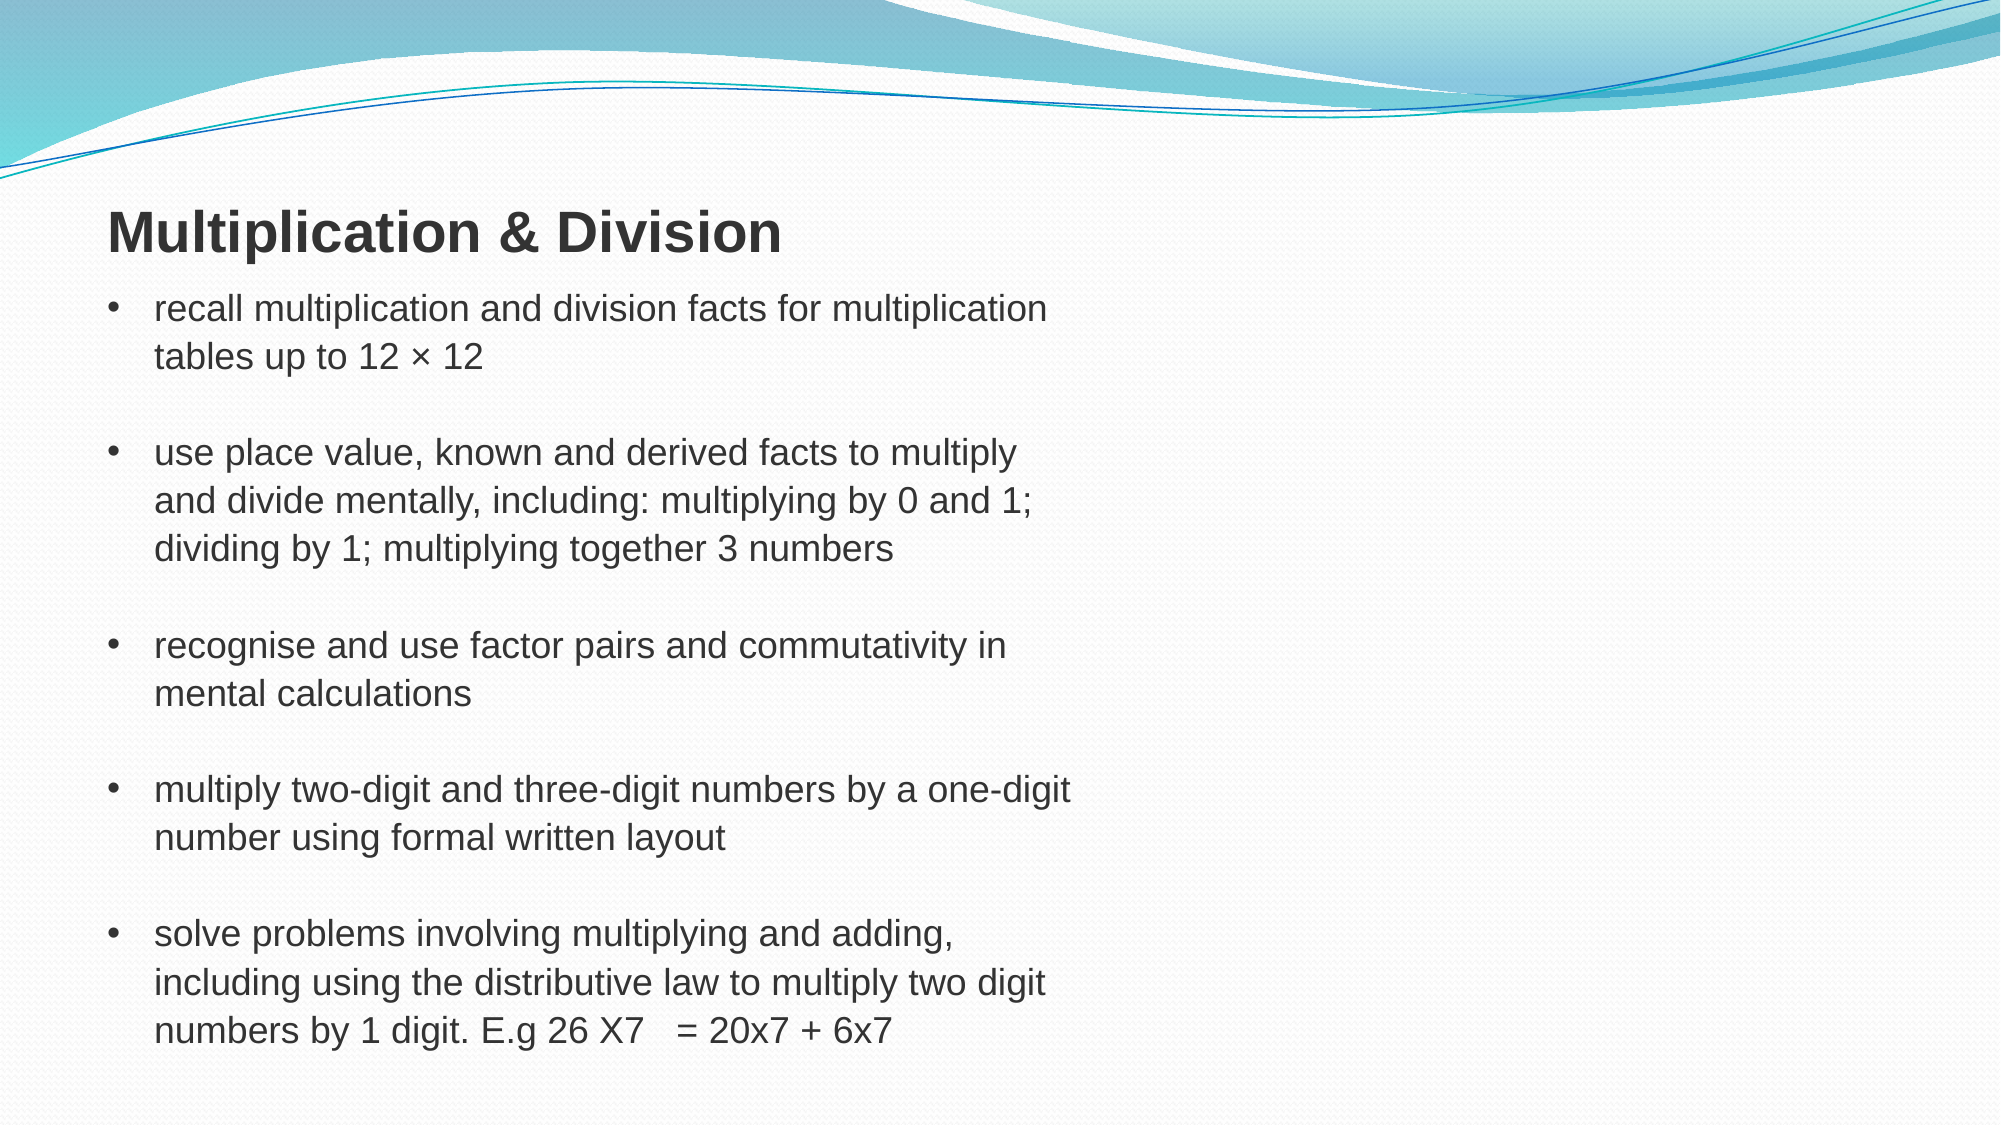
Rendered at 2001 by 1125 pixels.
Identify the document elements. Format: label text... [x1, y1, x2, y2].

text_box Multiplication & Division recall multiplication and division facts for multiplication tables up to 12 × 12 use place value, known and derived facts to multiply and divide mentally, including: multiplying by 0 and 1; dividing by 1; multiplying together 3 numbers recognise and use factor pairs and commutativity in mental calculations multiply two-digit and three-digit numbers by a one-digit number using formal written layout solve problems involving multiplying and adding, including using the distributive law to multiply two digit numbers by 1 digit. E.g 26 X7 = 20x7 + 6x7 [92, 181, 1093, 1059]
